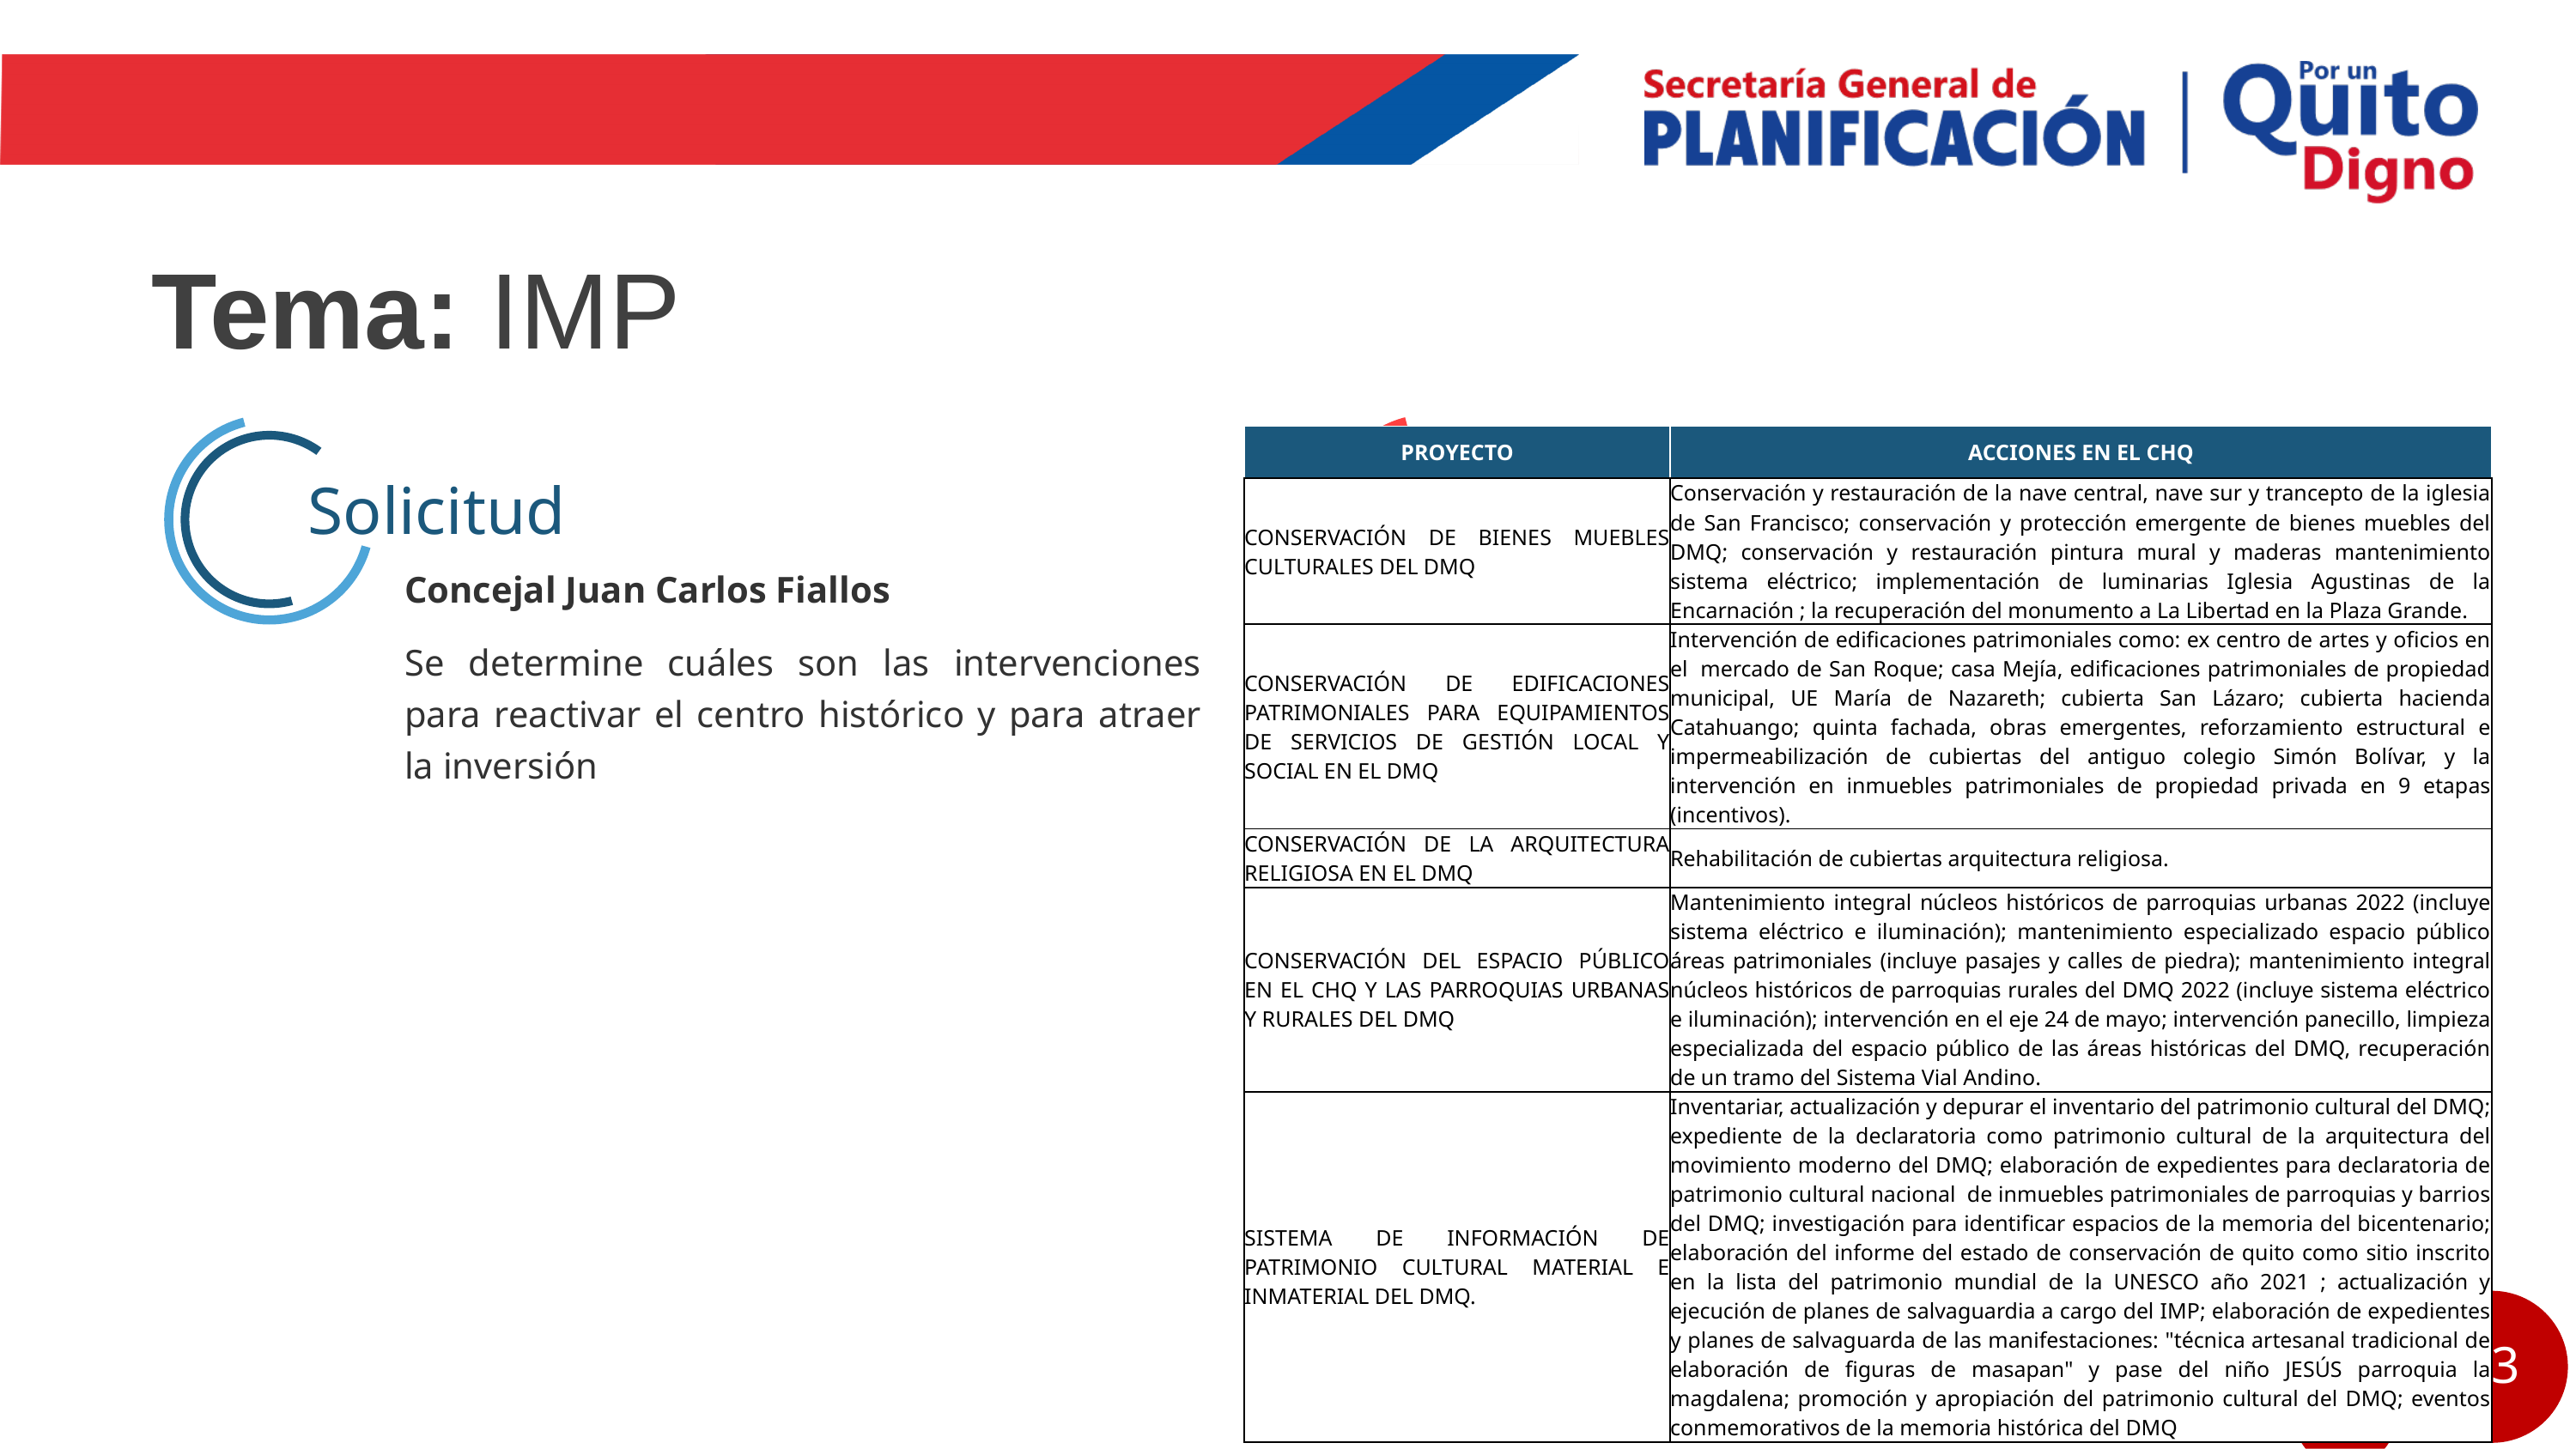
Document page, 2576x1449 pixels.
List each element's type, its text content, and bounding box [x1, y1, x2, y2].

table_cell Intervención de edificaciones patrimoniales como: ex centro de artes y oficios en el mercado de San Roque; casa Mejía, edificaciones patrimoniales de propiedad municipal, UE María de Nazareth; cubierta San Lázaro; cubierta hacienda Catahuango; quinta fachada, obras emergentes, reforzamiento estructural e impermeabilización de cubiertas del antiguo colegio Simón Bolívar, y la intervención en inmuebles patrimoniales de propiedad privada en 9 etapas (incentivos). [1671, 625, 2491, 828]
title Tema: IMP [129, 221, 2447, 391]
table_cell SISTEMA DE INFORMACIÓN DE PATRIMONIO CULTURAL MATERIAL E INMATERIAL DEL DMQ. [1245, 1093, 1669, 1441]
table_cell CONSERVACIÓN DE LA ARQUITECTURA RELIGIOSA EN EL DMQ [1245, 829, 1669, 887]
table_cell CONSERVACIÓN DE EDIFICACIONES PATRIMONIALES PARA EQUIPAMIENTOS DE SERVICIOS DE GESTIÓN LOCAL Y SOCIAL EN EL DMQ [1245, 625, 1669, 828]
list Concejal Juan Carlos Fiallos Se determine cuáles son las intervenciones para reactivar el centro histórico y para atraer la inversión [381, 547, 1225, 1360]
list Solicitud [284, 447, 1243, 559]
table_cell Conservación y restauración de la nave central, nave sur y trancepto de la iglesia de San Francisco; conservación y protección emergente de bienes muebles del DMQ; conservación y restauración pintura mural y maderas mantenimiento sistema eléctrico; implementación de luminarias Iglesia Agustinas de la Encarnación ; la recuperación del monumento a La Libertad en la Plaza Grande. [1671, 479, 2491, 623]
table_cell CONSERVACIÓN DEL ESPACIO PÚBLICO EN EL CHQ Y LAS PARROQUIAS URBANAS Y RURALES DEL DMQ [1245, 888, 1669, 1091]
picture [0, 54, 1579, 165]
table_header ACCIONES EN EL CHQ [1671, 427, 2491, 477]
table_cell Rehabilitación de cubiertas arquitectura religiosa. [1671, 829, 2491, 887]
table_cell Inventariar, actualización y depurar el inventario del patrimonio cultural del DMQ; expediente de la declaratoria como patrimonio cultural de la arquitectura del movimiento moderno del DMQ; elaboración de expedientes para declaratoria de patrimonio cultural nacional de inmuebles patrimoniales de parroquias y barrios del DMQ; investigación para identificar espacios de la memoria del bicentenario; elaboración del informe del estado de conservación de quito como sitio inscrito en la lista del patrimonio mundial de la UNESCO año 2021 ; actualización y ejecución de planes de salvaguardia a cargo del IMP; elaboración de expedientes y planes de salvaguarda de las manifestaciones: "técnica artesanal tradicional de elaboración de figuras de masapan" y pase del niño JESÚS parroquia la magdalena; promoción y apropiación del patrimonio cultural del DMQ; eventos conmemorativos de la memoria histórica del DMQ [1671, 1093, 2491, 1441]
table_cell Mantenimiento integral núcleos históricos de parroquias urbanas 2022 (incluye sistema eléctrico e iluminación); mantenimiento especializado espacio público áreas patrimoniales (incluye pasajes y calles de piedra); mantenimiento integral núcleos históricos de parroquias rurales del DMQ 2022 (incluye sistema eléctrico e iluminación); intervención en el eje 24 de mayo; intervención panecillo, limpieza especializada del espacio público de las áreas históricas del DMQ, recuperación de un tramo del Sistema Vial Andino. [1671, 888, 2491, 1091]
table_header PROYECTO [1245, 427, 1669, 477]
slide_number 23 [2493, 1328, 2568, 1406]
table_cell CONSERVACIÓN DE BIENES MUEBLES CULTURALES DEL DMQ [1245, 479, 1669, 623]
picture [1644, 61, 2478, 203]
